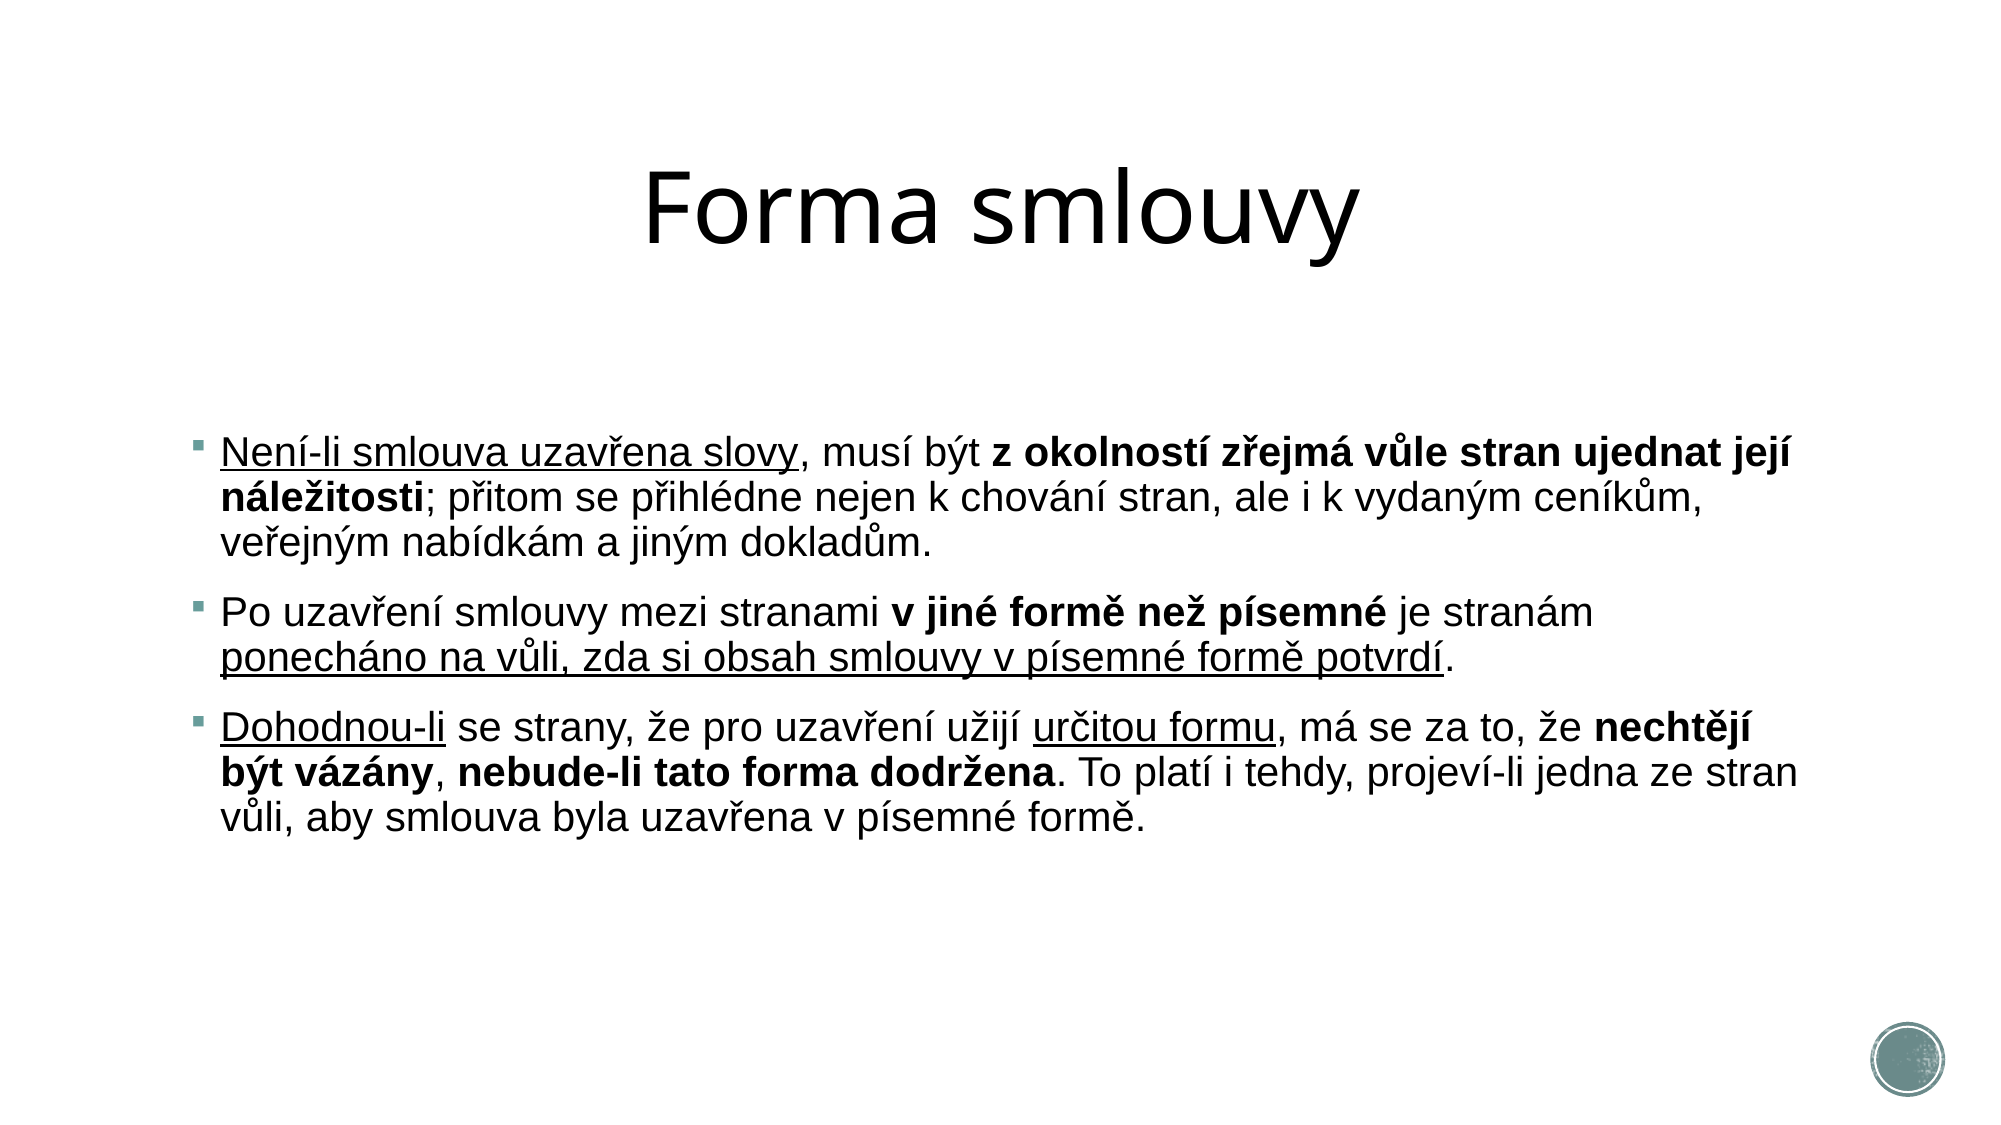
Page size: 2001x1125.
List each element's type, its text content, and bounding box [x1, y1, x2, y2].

title Forma smlouvy [175, 79, 1826, 344]
list Není-li smlouva uzavřena slovy, musí být z okolností zřejmá vůle stran ujednat její náležitosti; přitom se přihlédne nejen k chování stran, ale i k vydaným ceníkům, veřejným nabídkám a jiným dokladům. Po uzavření smlouvy mezi stranami v jiné formě než písemné je stranám ponecháno na vůli, zda si obsah smlouvy v písemné formě potvrdí. Dohodnou-li se strany, že pro uzavření užijí určitou formu, má se za to, že nechtějí být vázány, nebude-li tato forma dodržena. To platí i tehdy, projeví-li jedna ze stran vůli, aby smlouva byla uzavřena v písemné formě. [175, 348, 1826, 1013]
